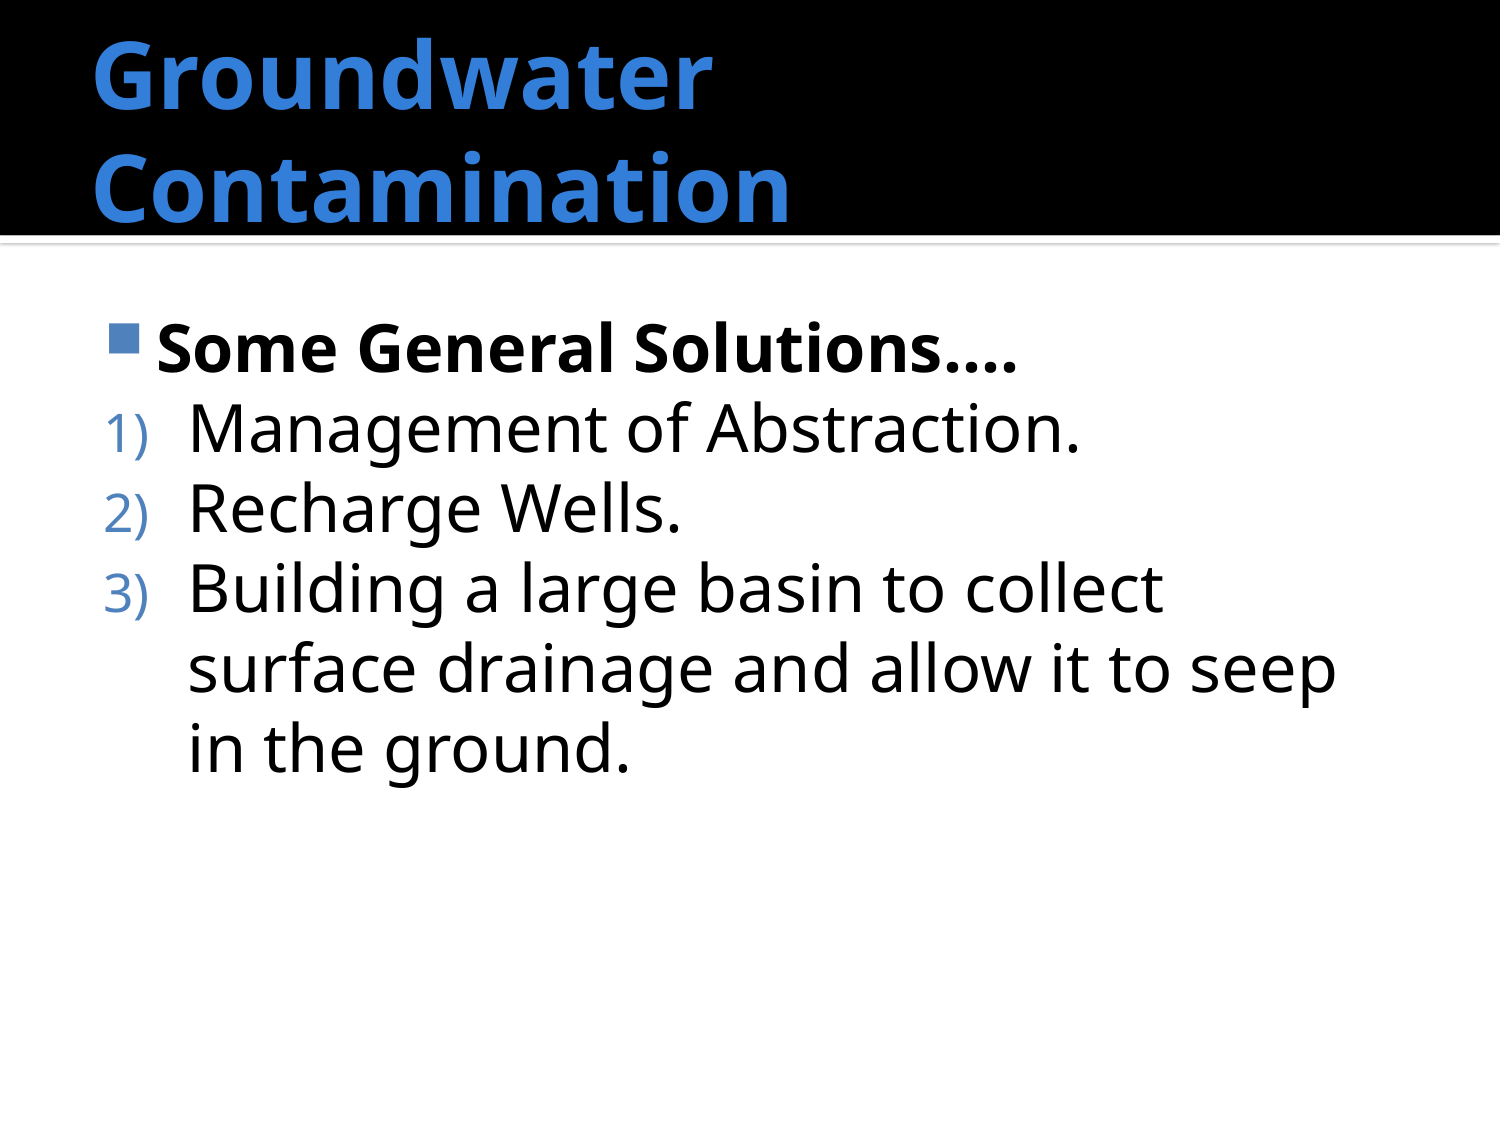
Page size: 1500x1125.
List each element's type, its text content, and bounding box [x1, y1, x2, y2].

list Some General Solutions…. Management of Abstraction. Recharge Wells. Building a large basin to collect surface drainage and allow it to seep in the ground. [75, 291, 1425, 1050]
title Groundwater Contamination [75, 25, 1425, 231]
